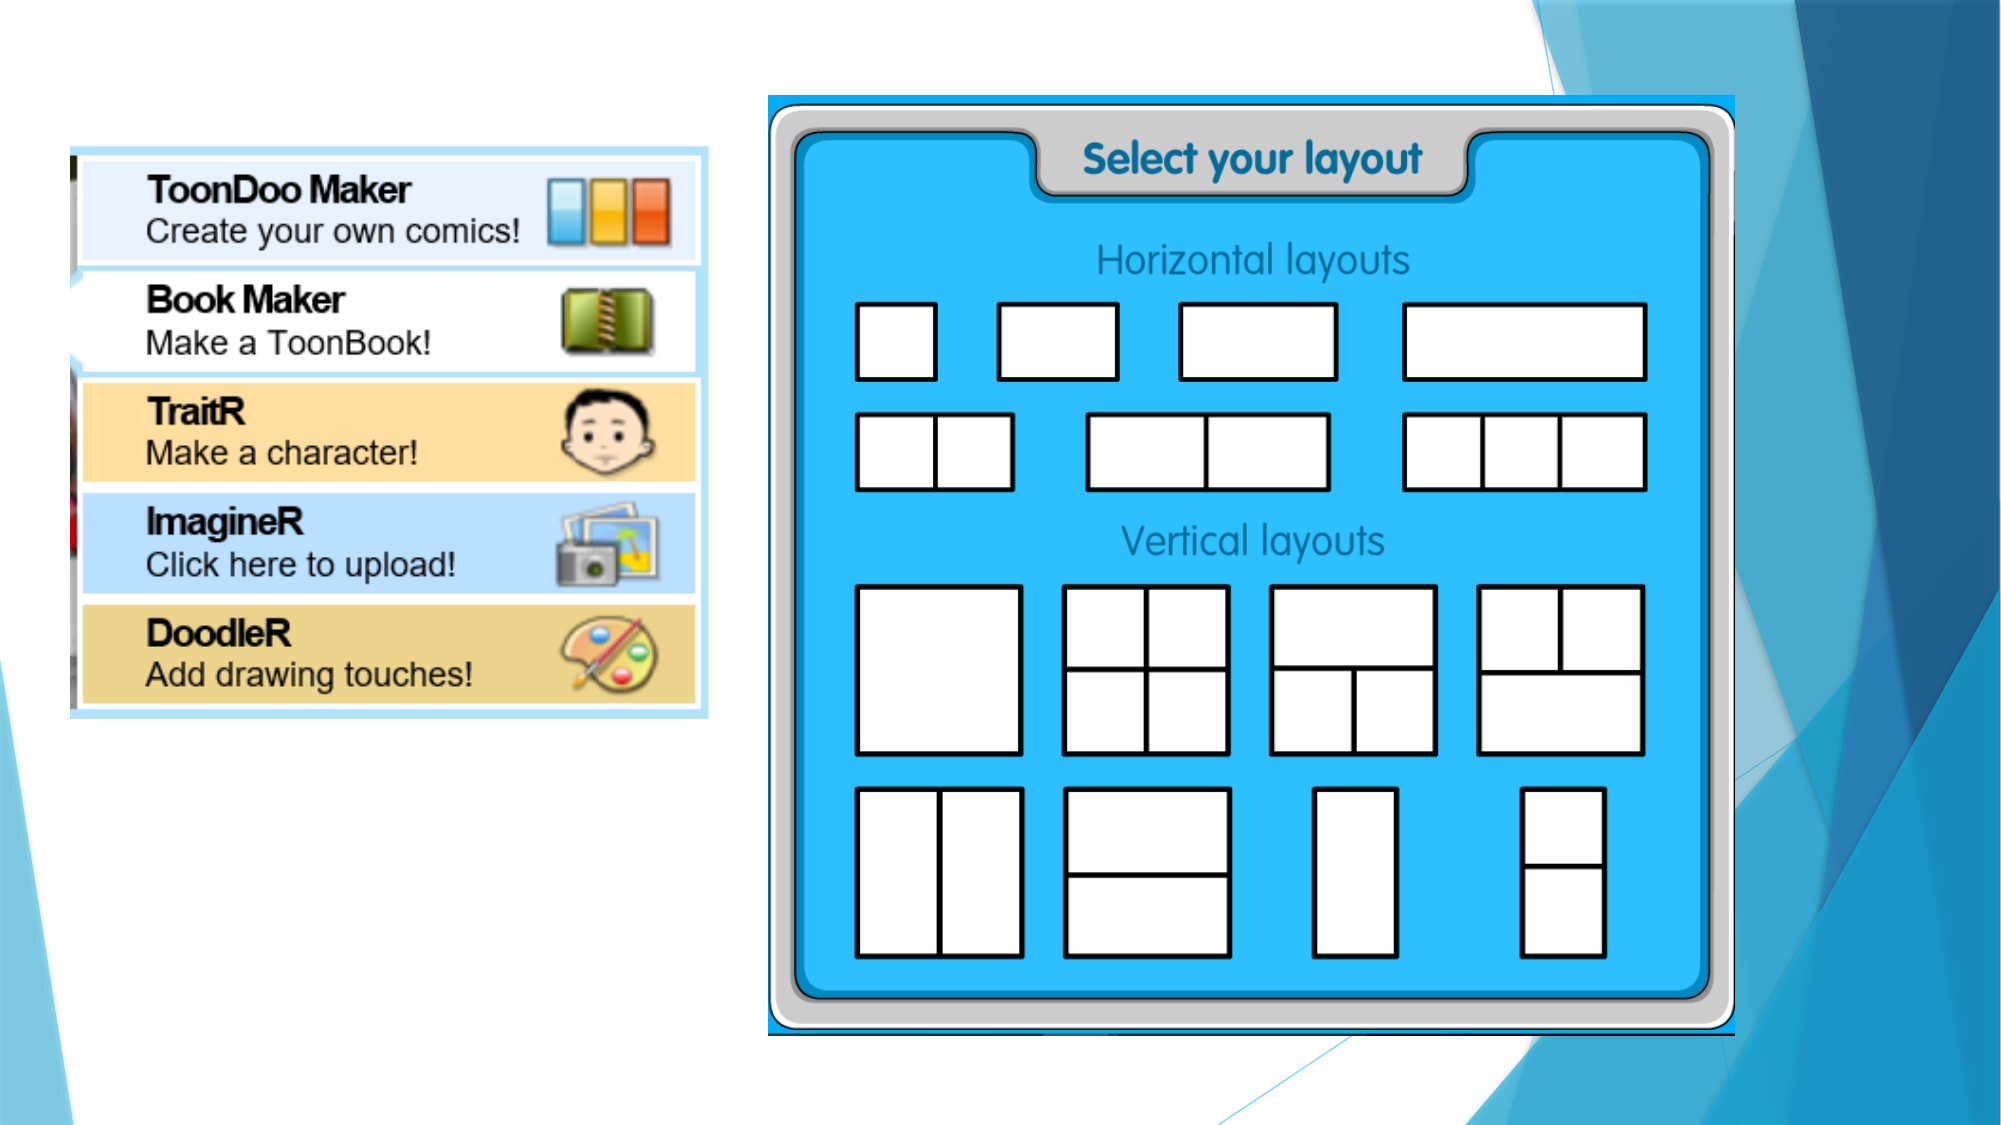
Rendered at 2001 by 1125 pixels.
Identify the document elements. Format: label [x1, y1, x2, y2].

list [767, 94, 1735, 1037]
picture [70, 138, 729, 719]
